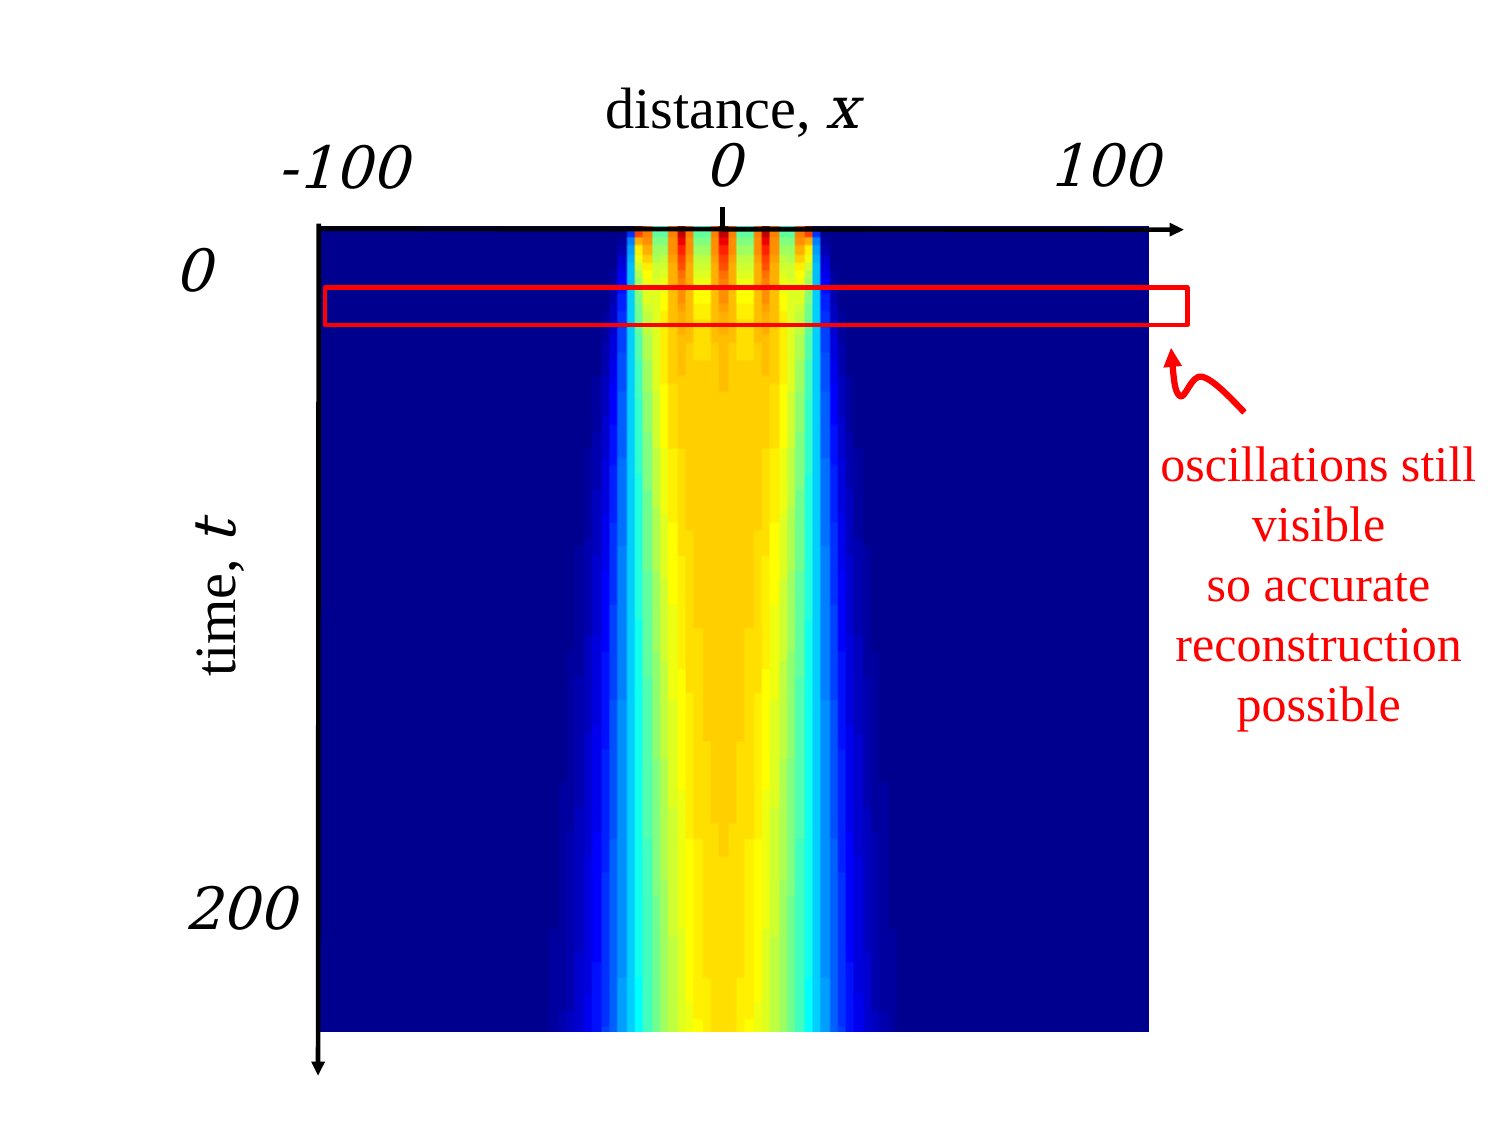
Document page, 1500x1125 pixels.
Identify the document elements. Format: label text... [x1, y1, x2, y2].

text_box [1189, 363, 1246, 413]
text_box oscillations still visible so accurate reconstruction possible [1189, 387, 1500, 775]
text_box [99, 62, 1184, 1076]
